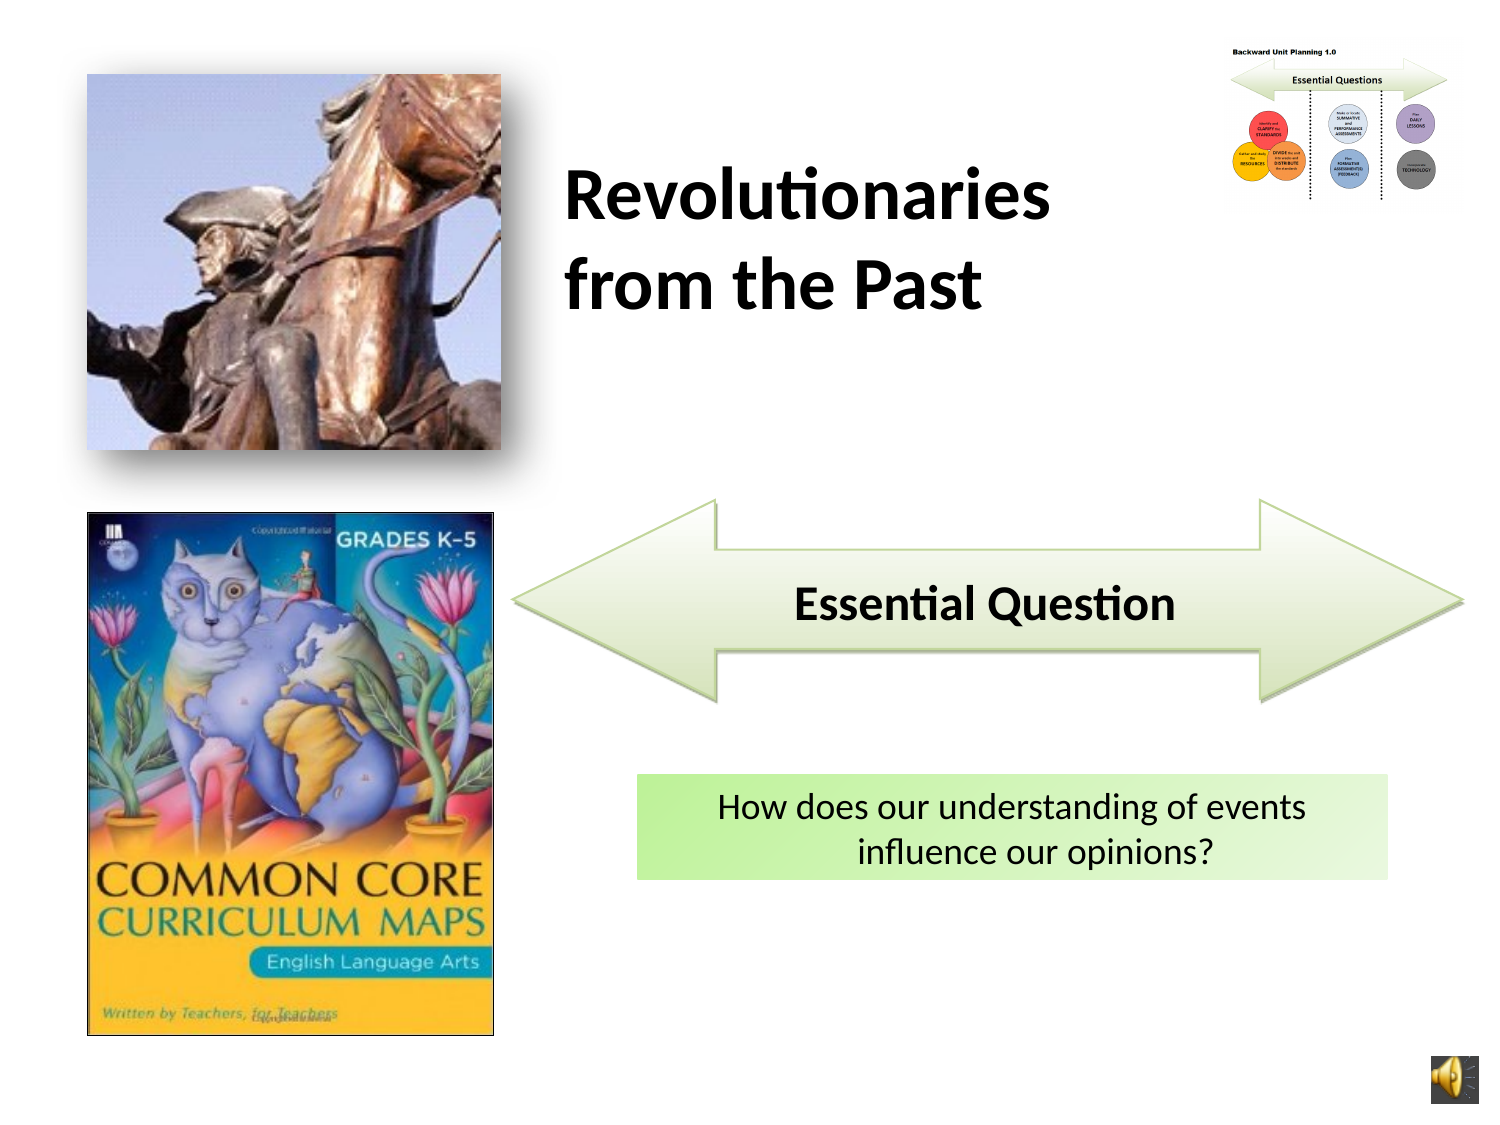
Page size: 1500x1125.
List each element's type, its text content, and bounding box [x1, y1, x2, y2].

picture [87, 74, 502, 451]
text_box How does our understanding of events influence our opinions? [637, 774, 1388, 880]
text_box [512, 499, 1463, 699]
picture [1429, 1054, 1481, 1106]
picture [87, 512, 494, 1037]
text_box Revolutionaries from the Past [550, 137, 1363, 333]
picture [1224, 37, 1464, 215]
